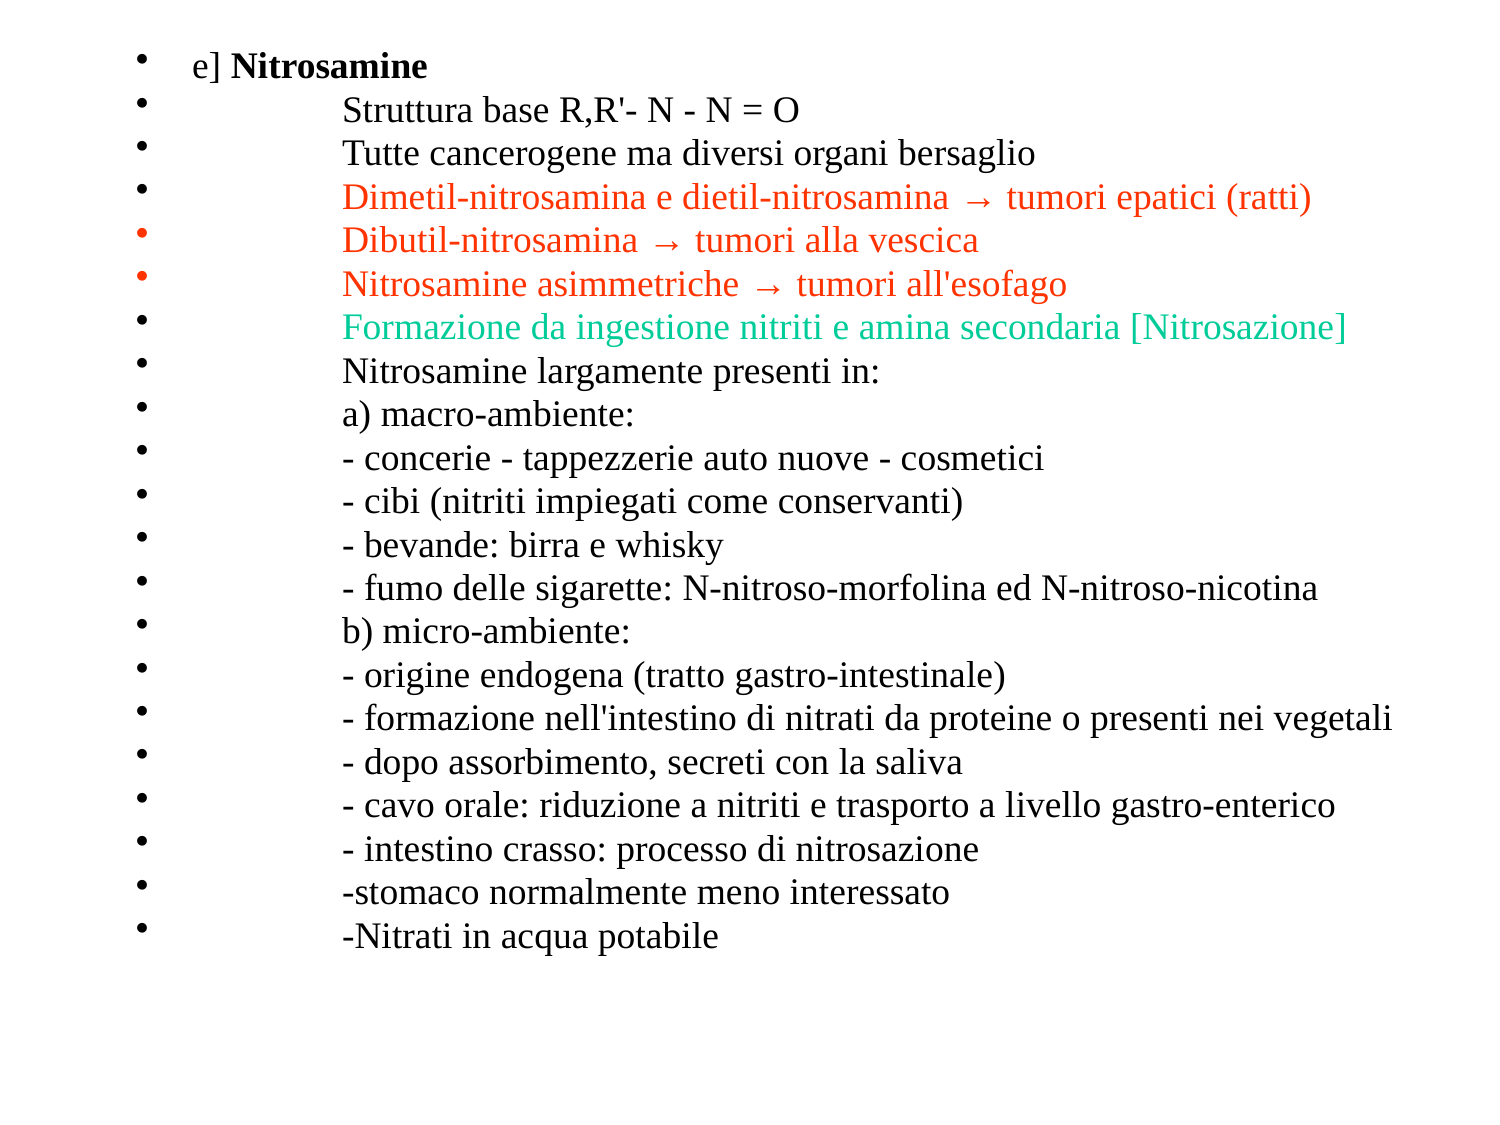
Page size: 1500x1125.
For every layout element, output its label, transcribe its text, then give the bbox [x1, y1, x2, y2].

list e] Nitrosamine Struttura base R,R'- N - N = O Tutte cancerogene ma diversi organi bersaglio Dimetil-nitrosamina e dietil-nitrosamina → tumori epatici (ratti) Dibutil-nitrosamina → tumori alla vescica Nitrosamine asimmetriche → tumori all'esofago Formazione da ingestione nitriti e amina secondaria [Nitrosazione] Nitrosamine largamente presenti in: a) macro-ambiente: - concerie - tappezzerie auto nuove - cosmetici - cibi (nitriti impiegati come conservanti) - bevande: birra e whisky - fumo delle sigarette: N-nitroso-morfolina ed N-nitroso-nicotina b) micro-ambiente: - origine endogena (tratto gastro-intestinale) - formazione nell'intestino di nitrati da proteine o presenti nei vegetali - dopo assorbimento, secreti con la saliva - cavo orale: riduzione a nitriti e trasporto a livello gastro-enterico - intestino crasso: processo di nitrosazione -stomaco normalmente meno interessato -Nitrati in acqua potabile [120, 42, 1463, 1036]
